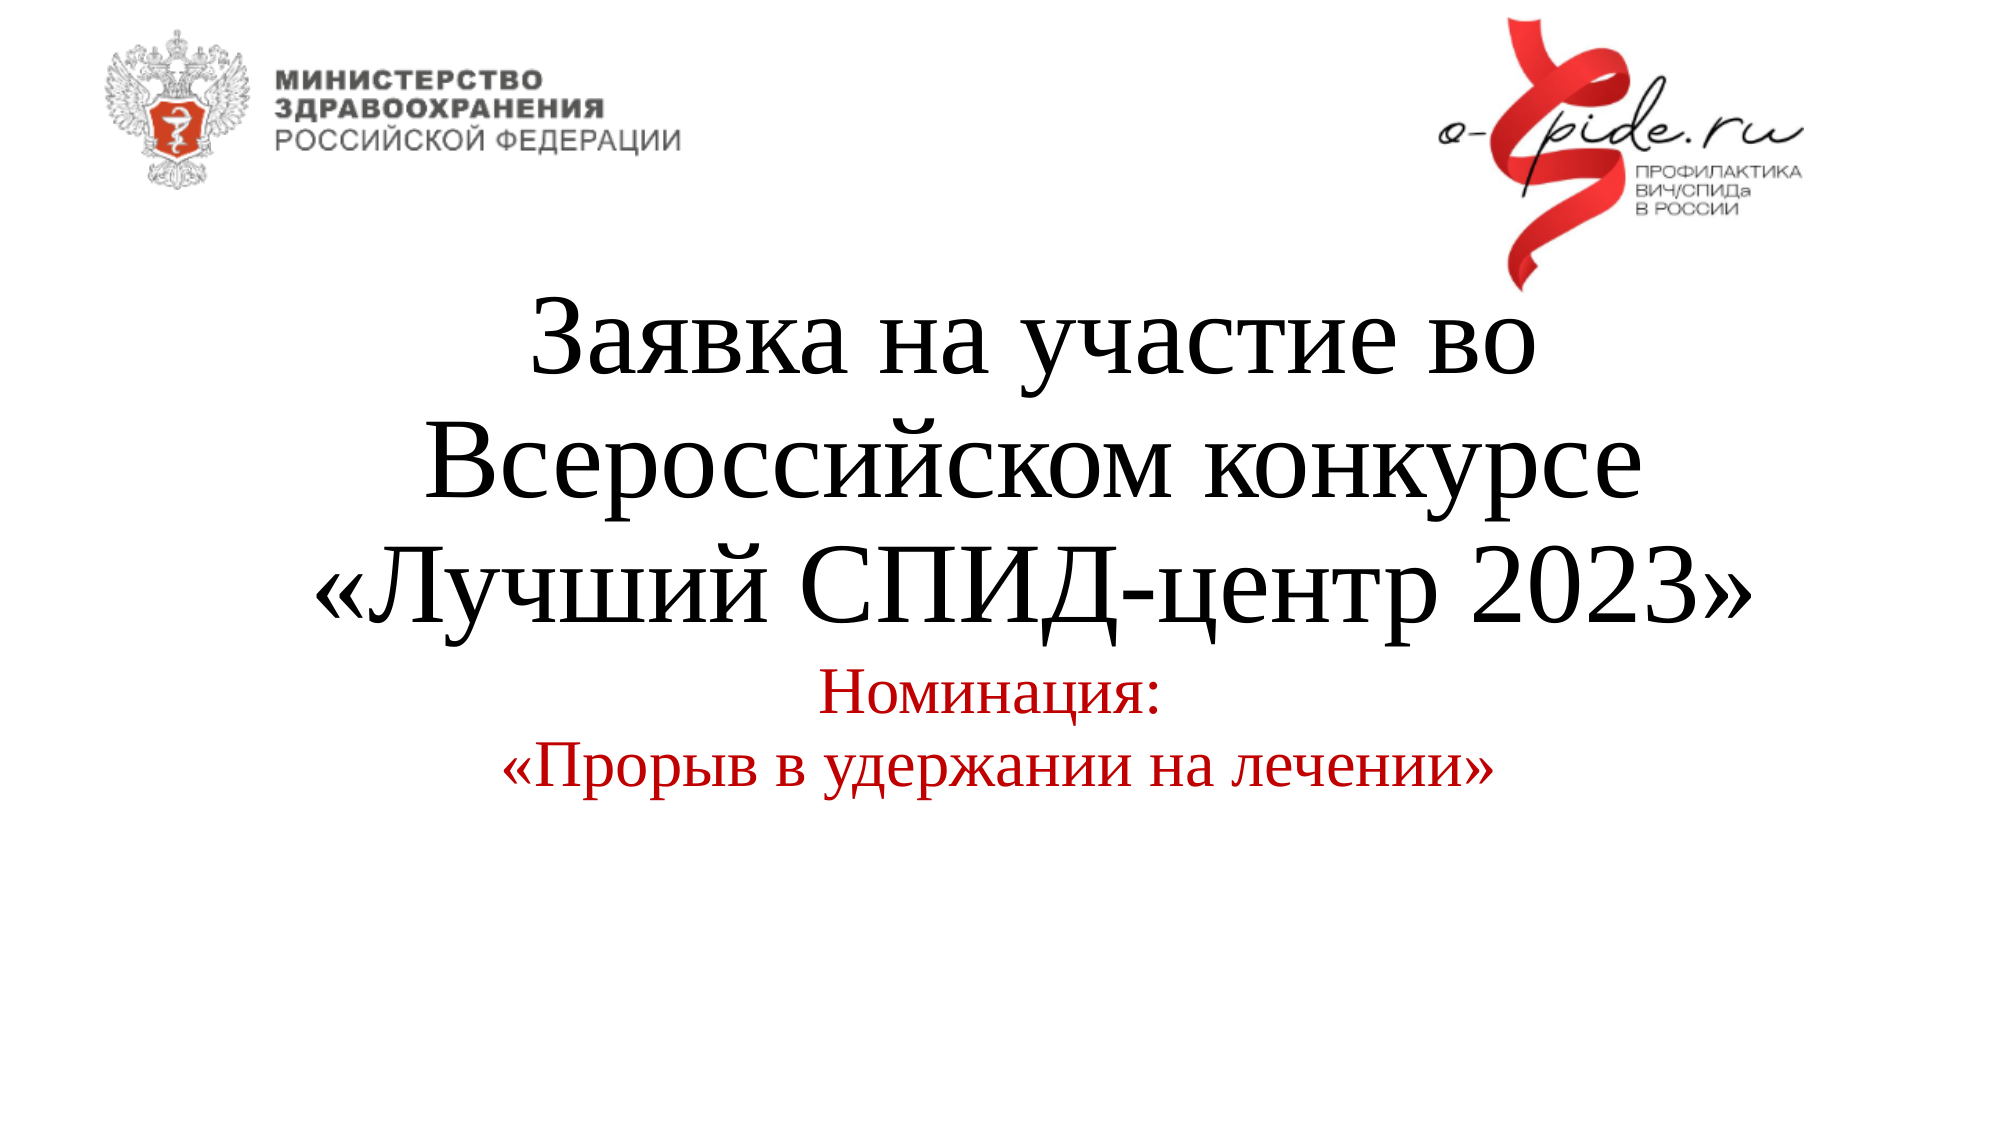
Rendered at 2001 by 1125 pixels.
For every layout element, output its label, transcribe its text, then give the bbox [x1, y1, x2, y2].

text_box Номинация: «Прорыв в удержании на лечении» [249, 416, 1750, 808]
picture [95, 17, 692, 201]
title Заявка на участие во Всероссийском конкурсе «Лучший СПИД-центр 2023» [284, 262, 1785, 655]
picture [1438, 17, 1804, 293]
